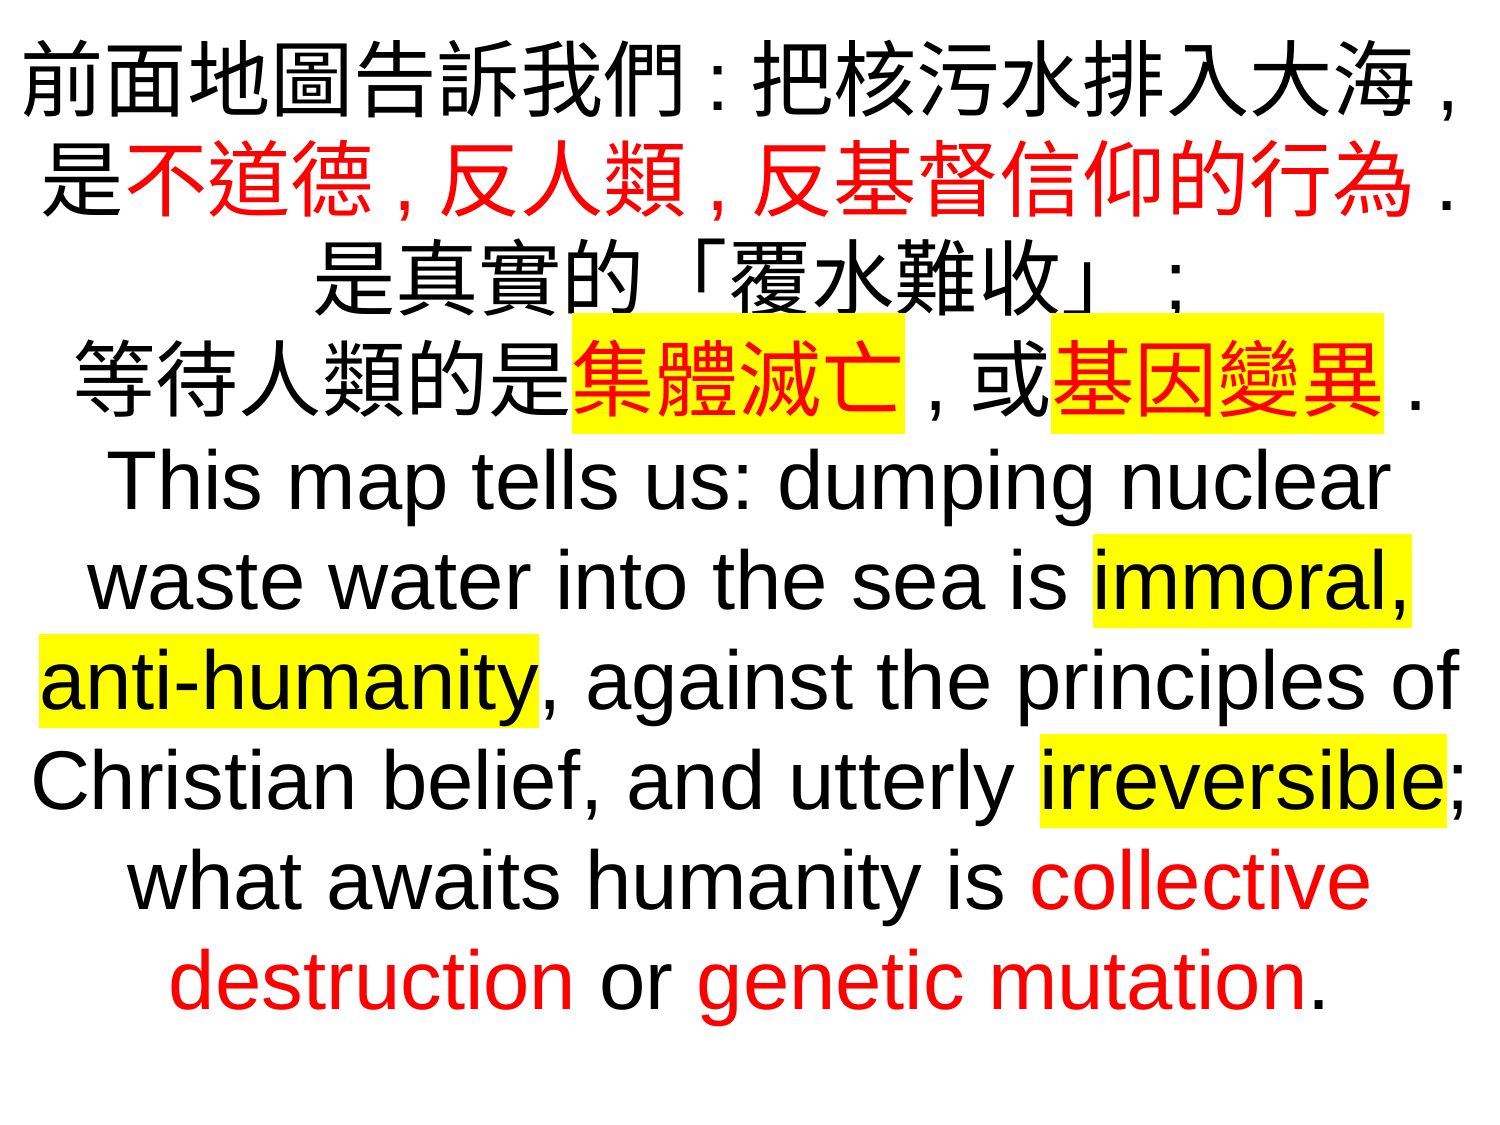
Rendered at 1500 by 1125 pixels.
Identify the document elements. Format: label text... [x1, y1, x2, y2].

subtitle 前面地圖告訴我們:把核污水排入大海,是不道德,反人類,反基督信仰的行為. 是真實的「覆水難收」; 等待人類的是集體滅亡,或基因變異. This map tells us: dumping nuclear waste water into the sea is immoral, anti-humanity, against the principles of Christian belief, and utterly irreversible; what awaits humanity is collective destruction or genetic mutation. [0, 19, 1500, 1094]
